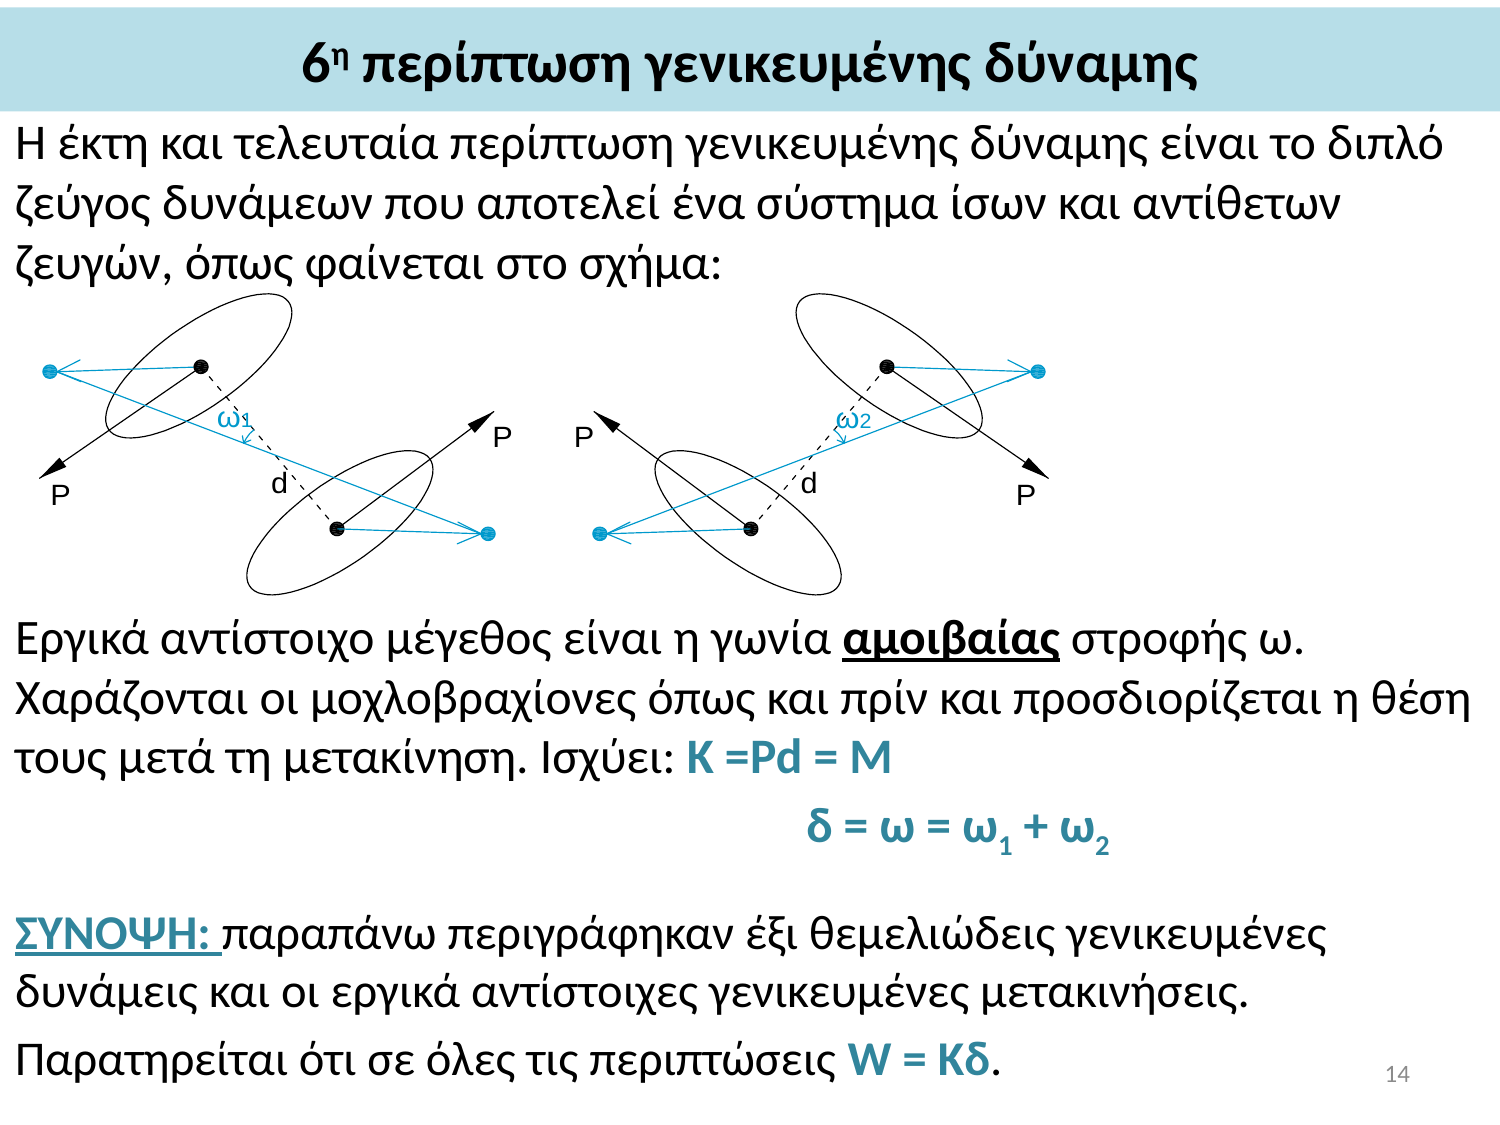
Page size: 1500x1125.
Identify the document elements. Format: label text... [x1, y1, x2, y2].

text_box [29, 290, 1059, 599]
text_box Εργικά αντίστοιχο μέγεθος είναι η γωνία αμοιβαίας στροφής ω. Χαράζονται οι μοχλοβραχίονες όπως και πρίν και προσδιορίζεται η θέση τους μετά τη μετακίνηση. Ισχύει: Κ =Pd = Μ δ = ω = ω1 + ω2 [0, 597, 1500, 870]
text_box Η έκτη και τελευταία περίπτωση γενικευμένης δύναμης είναι το διπλό ζεύγος δυνάμεων που αποτελεί ένα σύστημα ίσων και αντίθετων ζευγών, όπως φαίνεται στο σχήμα: [0, 101, 1500, 303]
title 6η περίπτωση γενικευμένης δύναμης [0, 7, 1500, 101]
text_box ΣΥΝΟΨΗ: παραπάνω περιγράφηκαν έξι θεμελιώδεις γενικευμένες δυνάμεις και οι εργικά αντίστοιχες γενικευμένες μετακινήσεις. Παρατηρείται ότι σε όλες τις περιπτώσεις W = Kδ. [0, 893, 1500, 1094]
slide_number 14 [1074, 1042, 1425, 1103]
